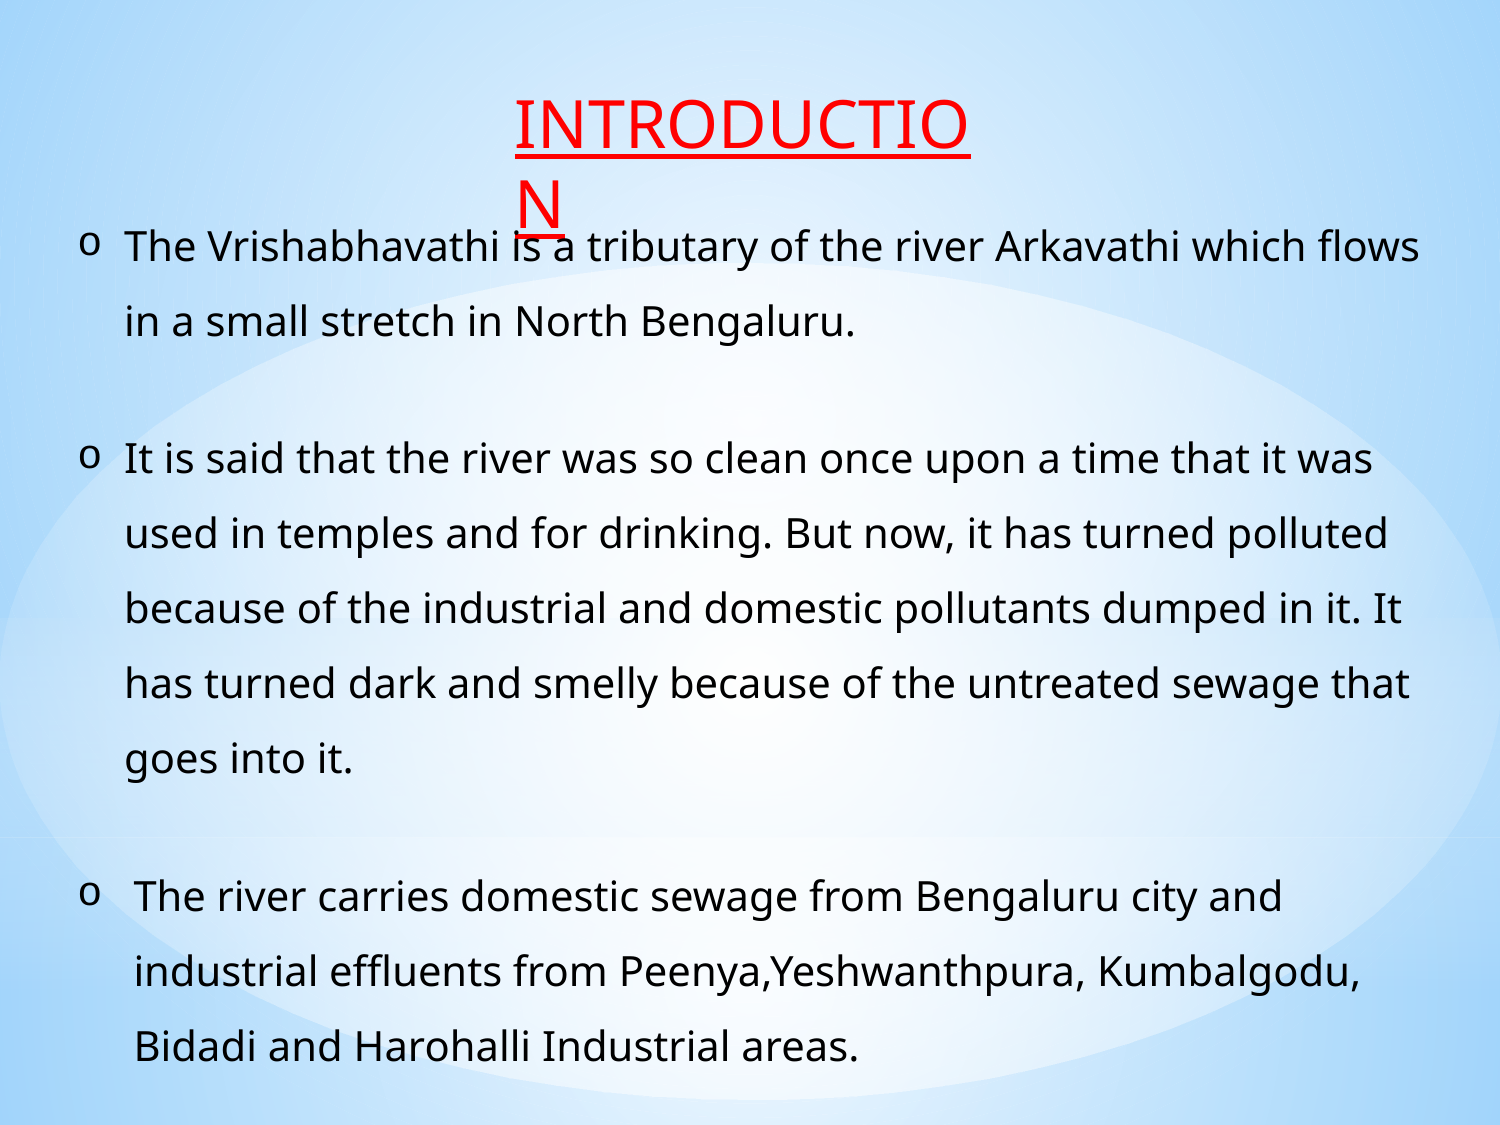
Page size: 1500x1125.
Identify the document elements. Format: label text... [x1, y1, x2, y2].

text_box The Vrishabhavathi is a tributary of the river Arkavathi which flows in a small stretch in North Bengaluru. It is said that the river was so clean once upon a time that it was used in temples and for drinking. But now, it has turned polluted because of the industrial and domestic pollutants dumped in it. It has turned dark and smelly because of the untreated sewage that goes into it. The river carries domestic sewage from Bengaluru city and industrial effluents from Peenya,Yeshwanthpura, Kumbalgodu, Bidadi and Harohalli Industrial areas. [62, 187, 1438, 1078]
text_box INTRODUCTION [500, 74, 988, 187]
